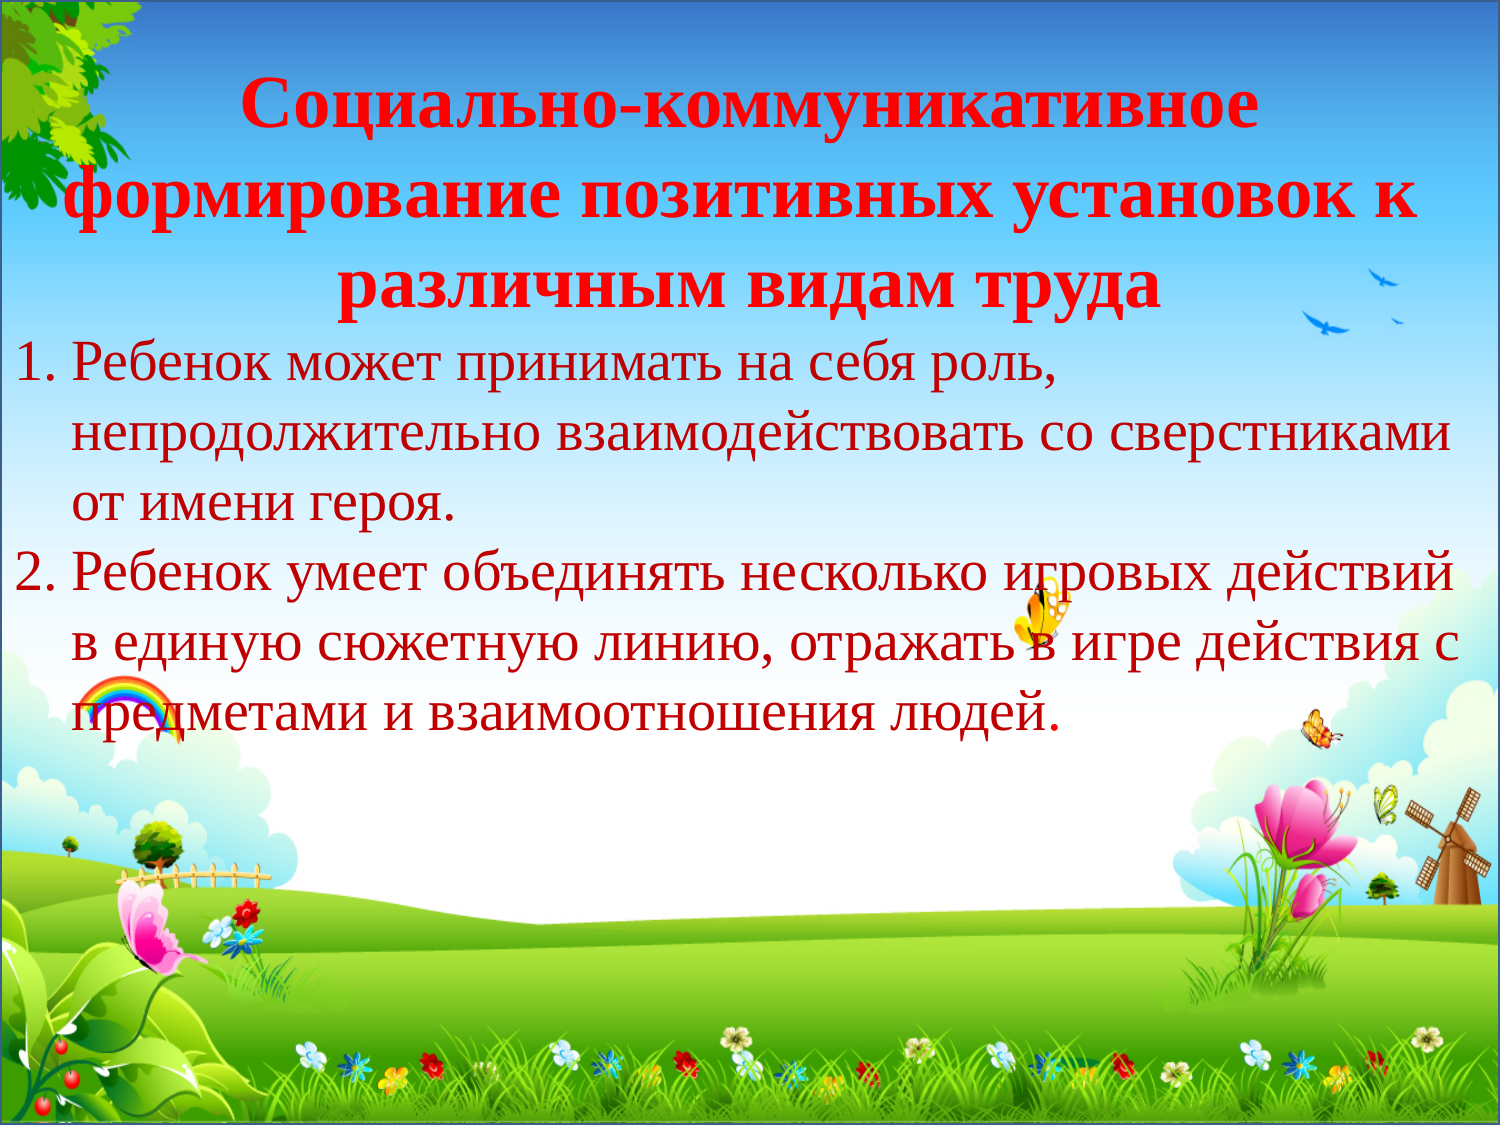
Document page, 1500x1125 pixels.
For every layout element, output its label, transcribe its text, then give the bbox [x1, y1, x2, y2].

text_box Социально-коммуникативное формирование позитивных установок к различным видам труда Ребенок может принимать на себя роль, непродолжительно взаимодействовать со сверстниками от имени героя. Ребенок умеет объединять несколько игровых действий в единую сюжетную линию, отражать в игре действия с предметами и взаимоотношения людей. [0, 0, 1500, 1125]
